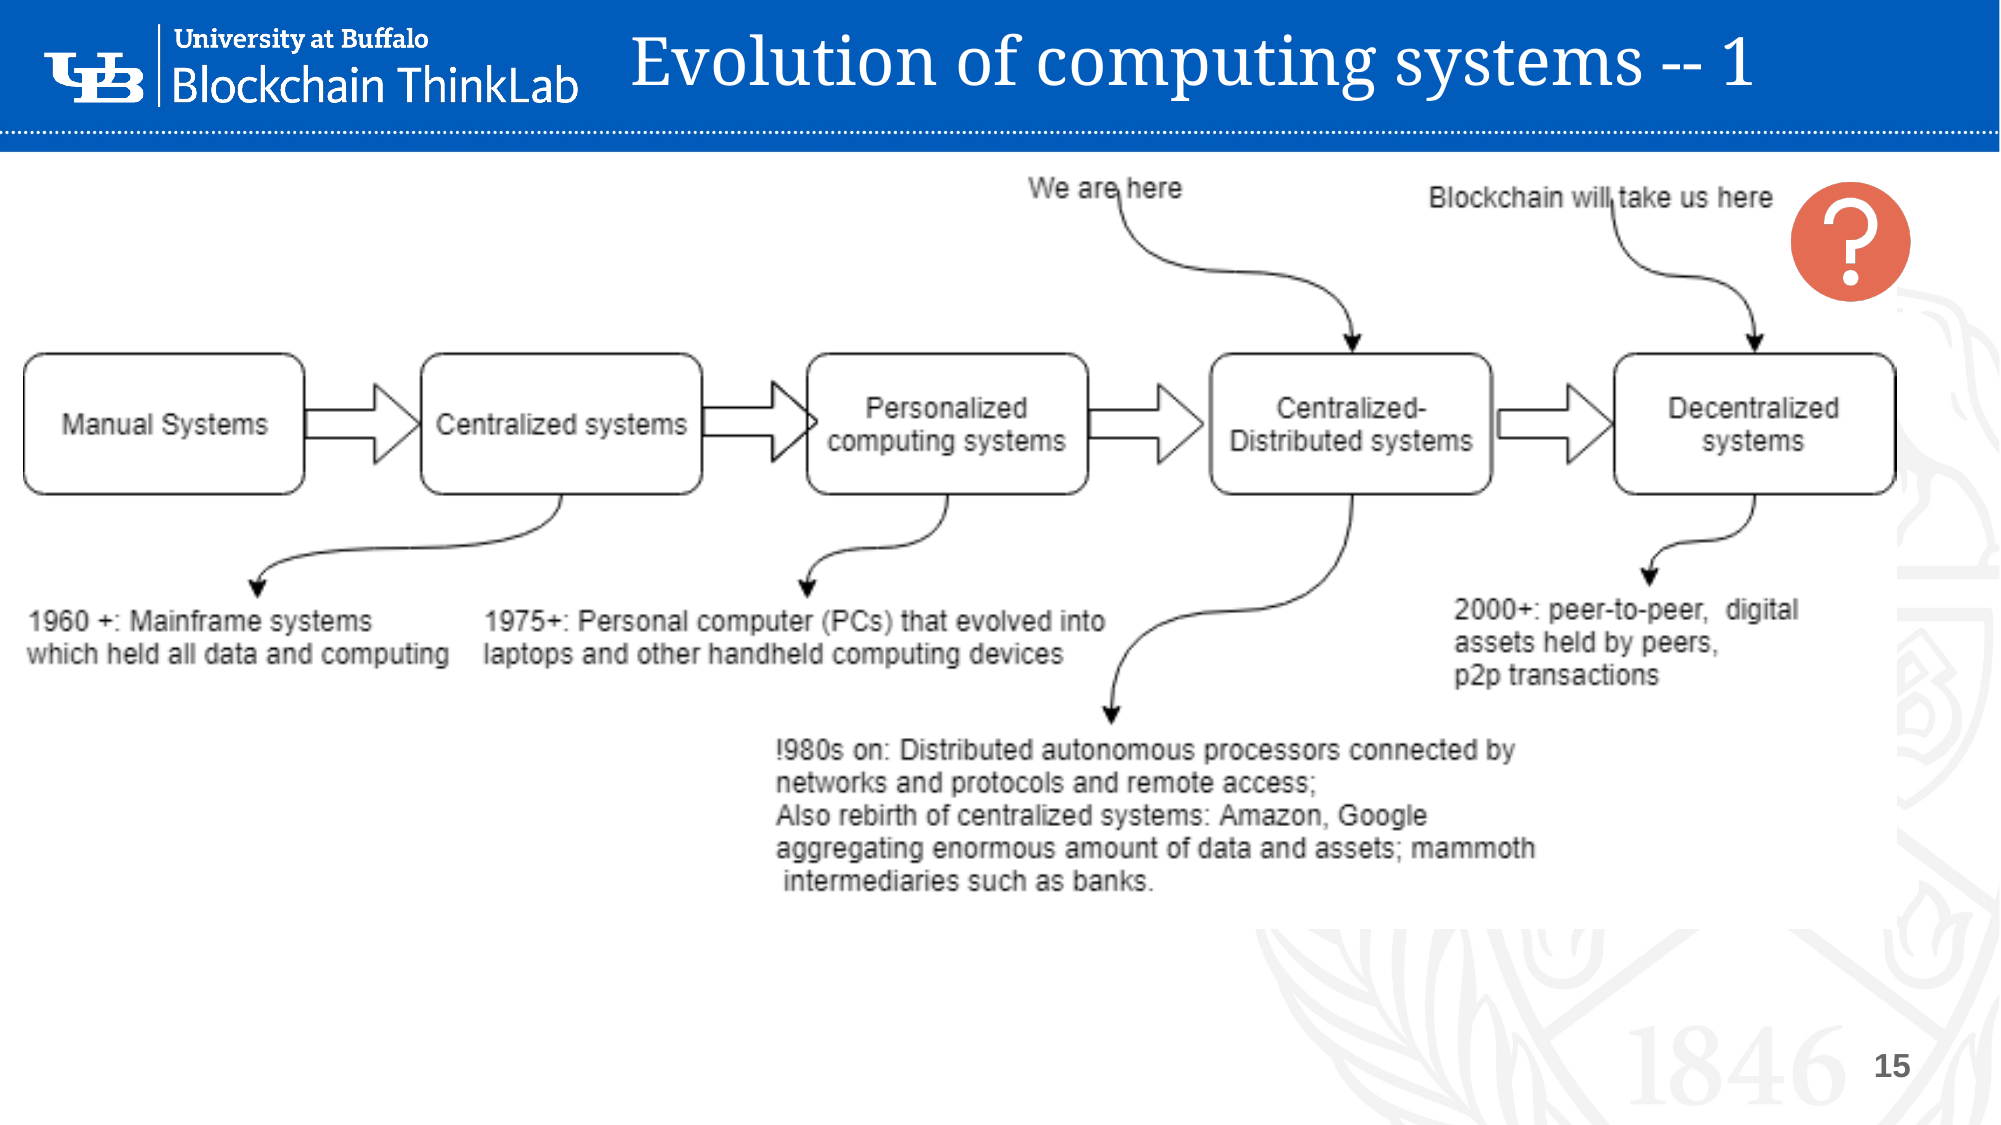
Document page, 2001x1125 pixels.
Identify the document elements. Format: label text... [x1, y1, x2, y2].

picture [0, 0, 2000, 1125]
title Evolution of computing systems -- 1 [615, 26, 1960, 145]
